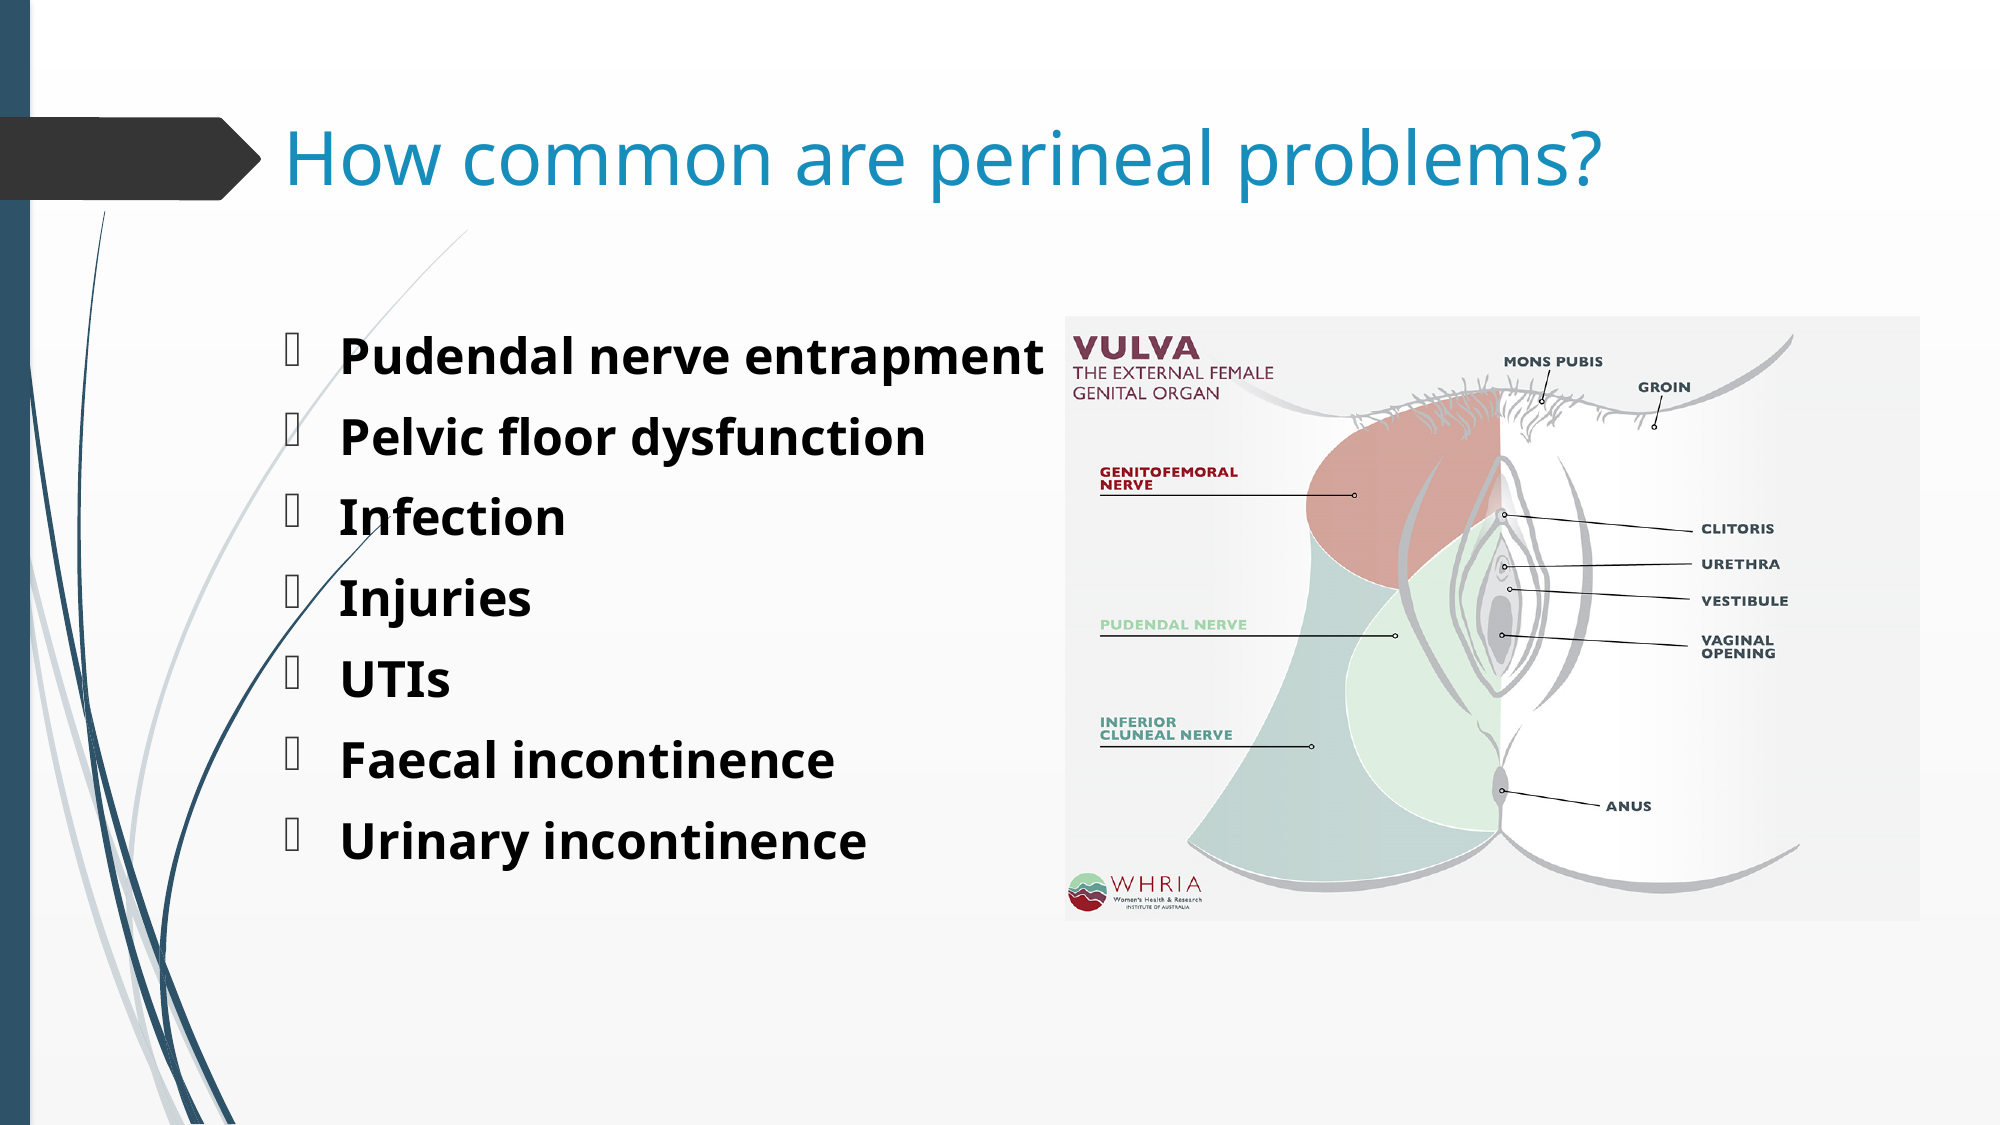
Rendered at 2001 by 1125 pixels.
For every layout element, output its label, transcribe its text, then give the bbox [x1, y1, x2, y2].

picture [1065, 316, 1920, 922]
title How common are perineal problems? [268, 102, 1888, 313]
list Pudendal nerve entrapment Pelvic floor dysfunction Infection Injuries UTIs Faecal incontinence Urinary incontinence [268, 316, 1732, 937]
